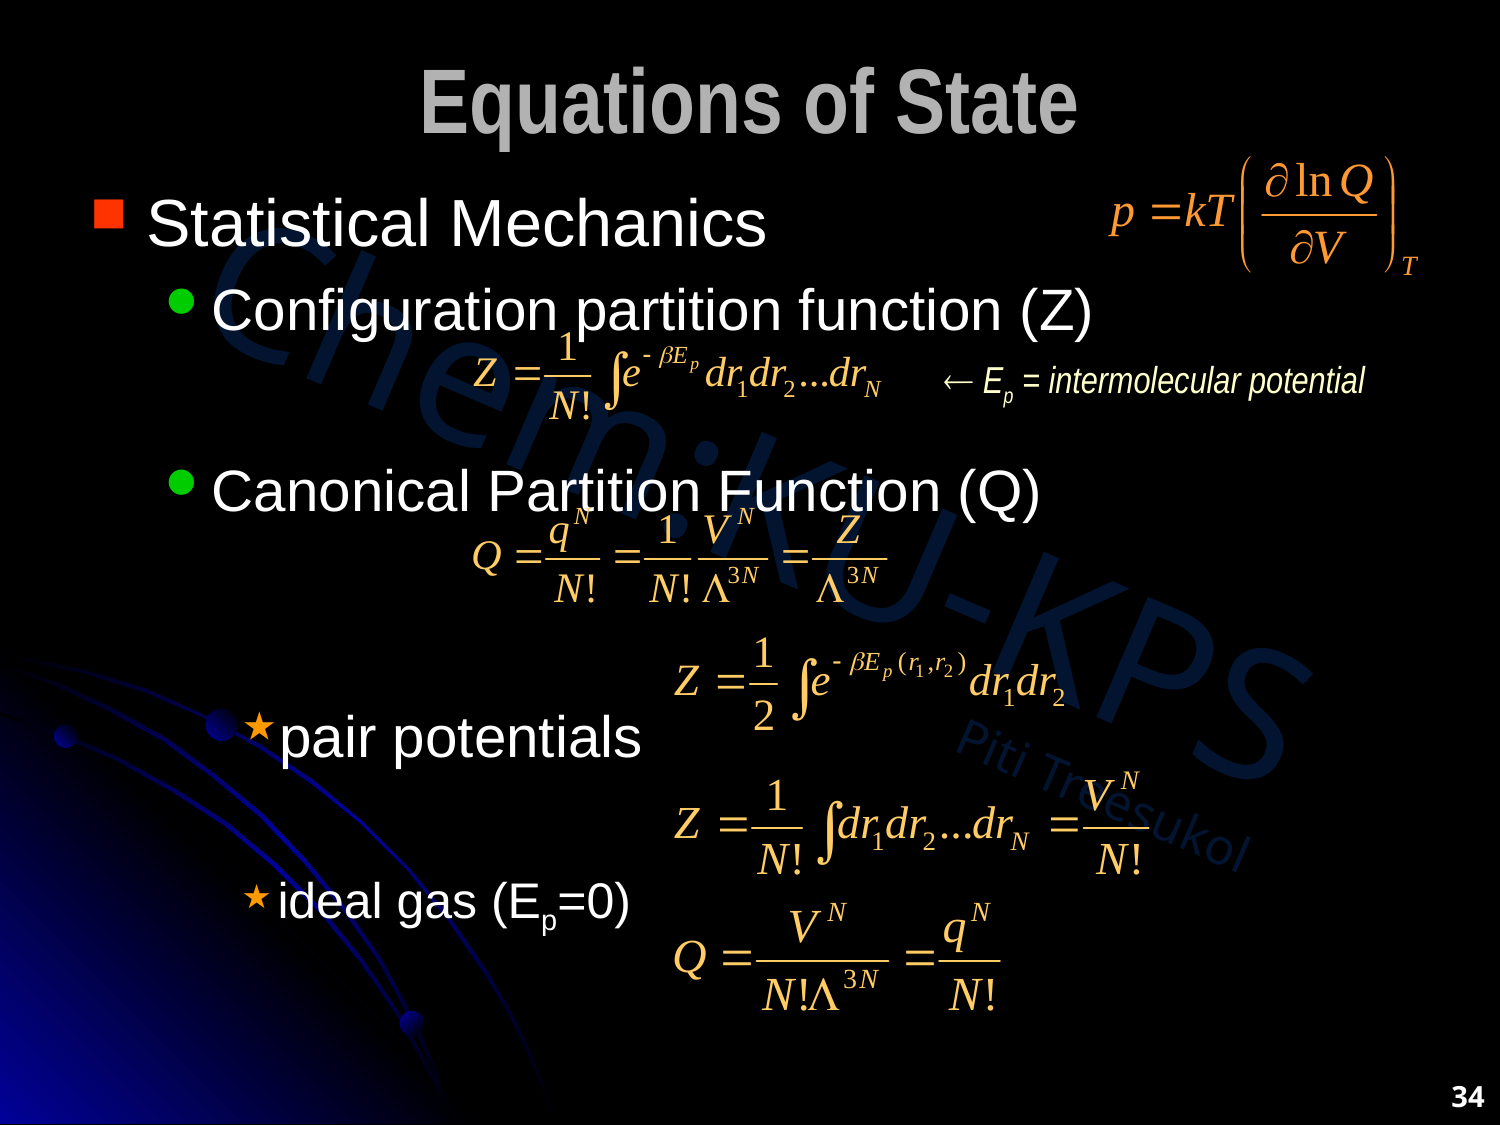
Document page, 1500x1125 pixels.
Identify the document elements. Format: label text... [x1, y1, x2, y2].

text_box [666, 892, 1010, 1021]
title Equations of State [74, 45, 1426, 150]
text_box  Ep = intermolecular potential [910, 349, 1425, 415]
list Statistical Mechanics Configuration partition function (Z) Canonical Partition Function (Q) pair potentials ideal gas (Ep=0) [74, 172, 1426, 1006]
slide_number 34 [1149, 1070, 1500, 1125]
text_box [666, 624, 1080, 741]
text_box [666, 758, 1159, 885]
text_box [1097, 146, 1430, 287]
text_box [465, 319, 897, 429]
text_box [465, 495, 897, 612]
